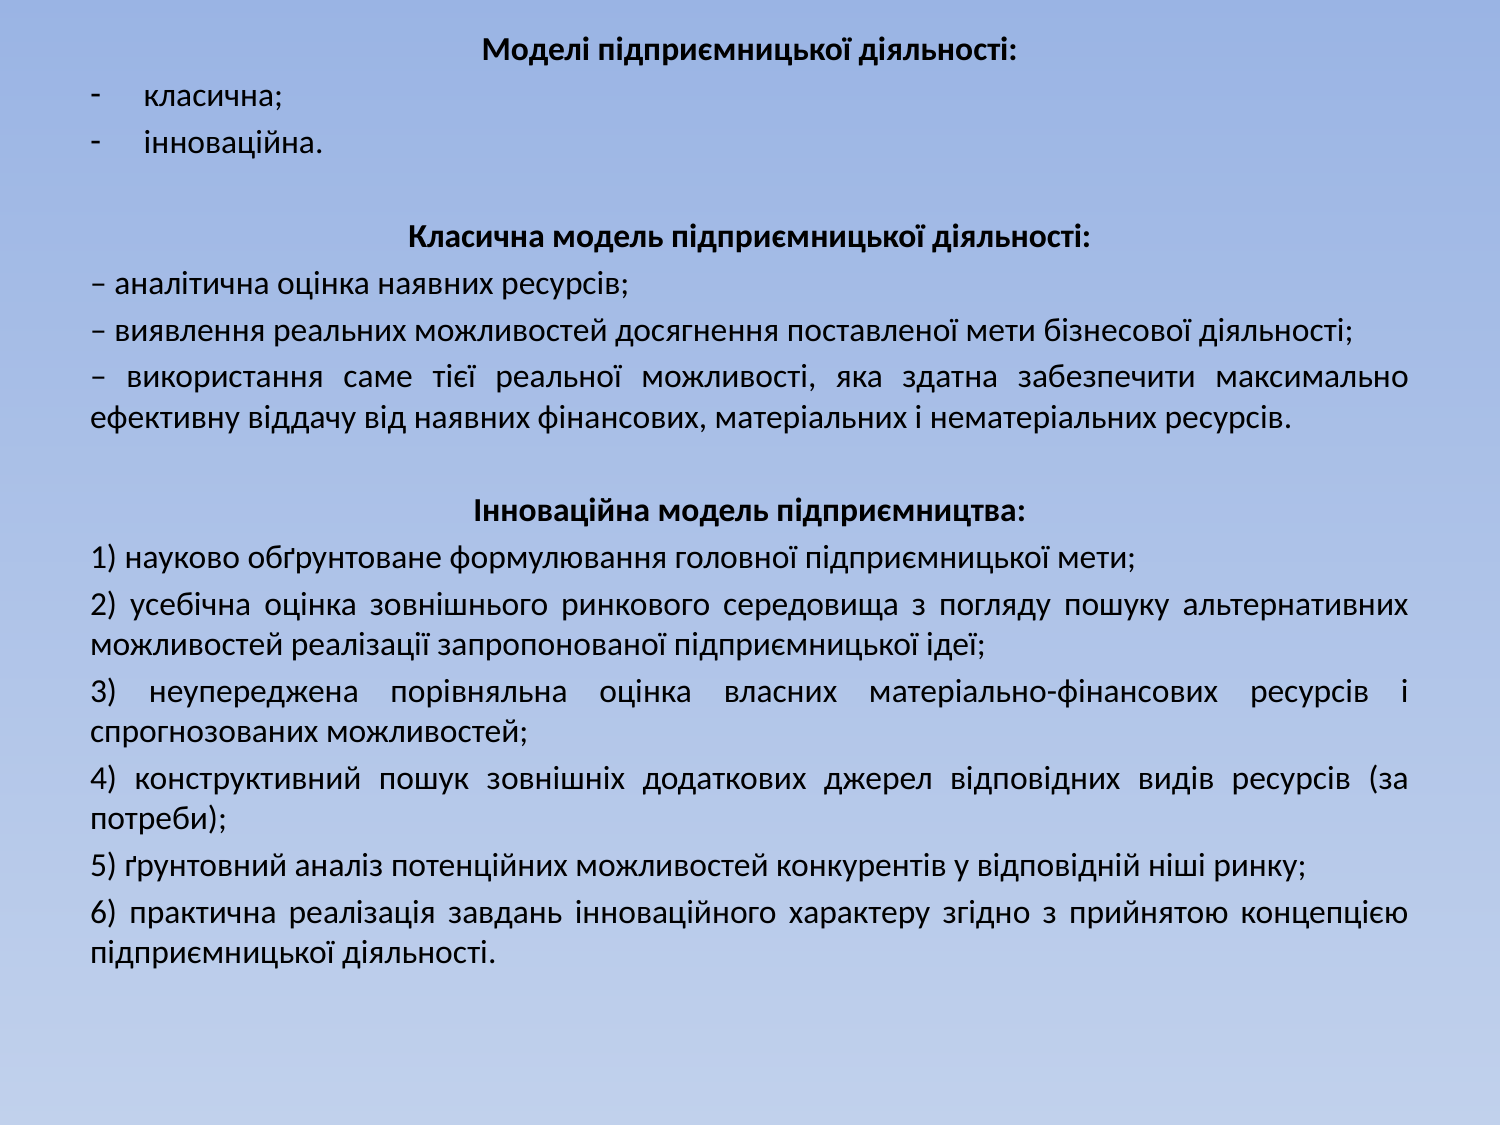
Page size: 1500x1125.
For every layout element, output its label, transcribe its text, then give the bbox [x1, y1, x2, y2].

list Моделі підприємницької діяльності: класична; інноваційна. Класична модель підприємницької діяльності: – аналітична оцінка наявних ресурсів; – виявлення реальних можливостей досягнення поставленої мети бізнесової діяльності; – використання саме тієї реальної можливості, яка здатна забезпечити максимально ефективну віддачу від наявних фінансових, матеріальних і нематеріальних ресурсів. Інноваційна модель підприємництва: 1) науково обґрунтоване формулювання головної підприємницької мети; 2) усебічна оцінка зовнішнього ринкового середовища з погляду пошуку альтернативних можливостей реалізації запропонованої підприємницької ідеї; 3) неупереджена порівняльна оцінка власних матеріально-фінансових ресурсів і спрогнозованих можливостей; 4) конструктивний пошук зовнішніх додаткових джерел відповідних видів ресурсів (за потреби); 5) ґрунтовний аналіз потенційних можливостей конкурентів у відповідній ніші ринку; 6) практична реалізація завдань інноваційного характеру згідно з прийнятою концепцією підприємницької діяльності. [75, 19, 1425, 1005]
